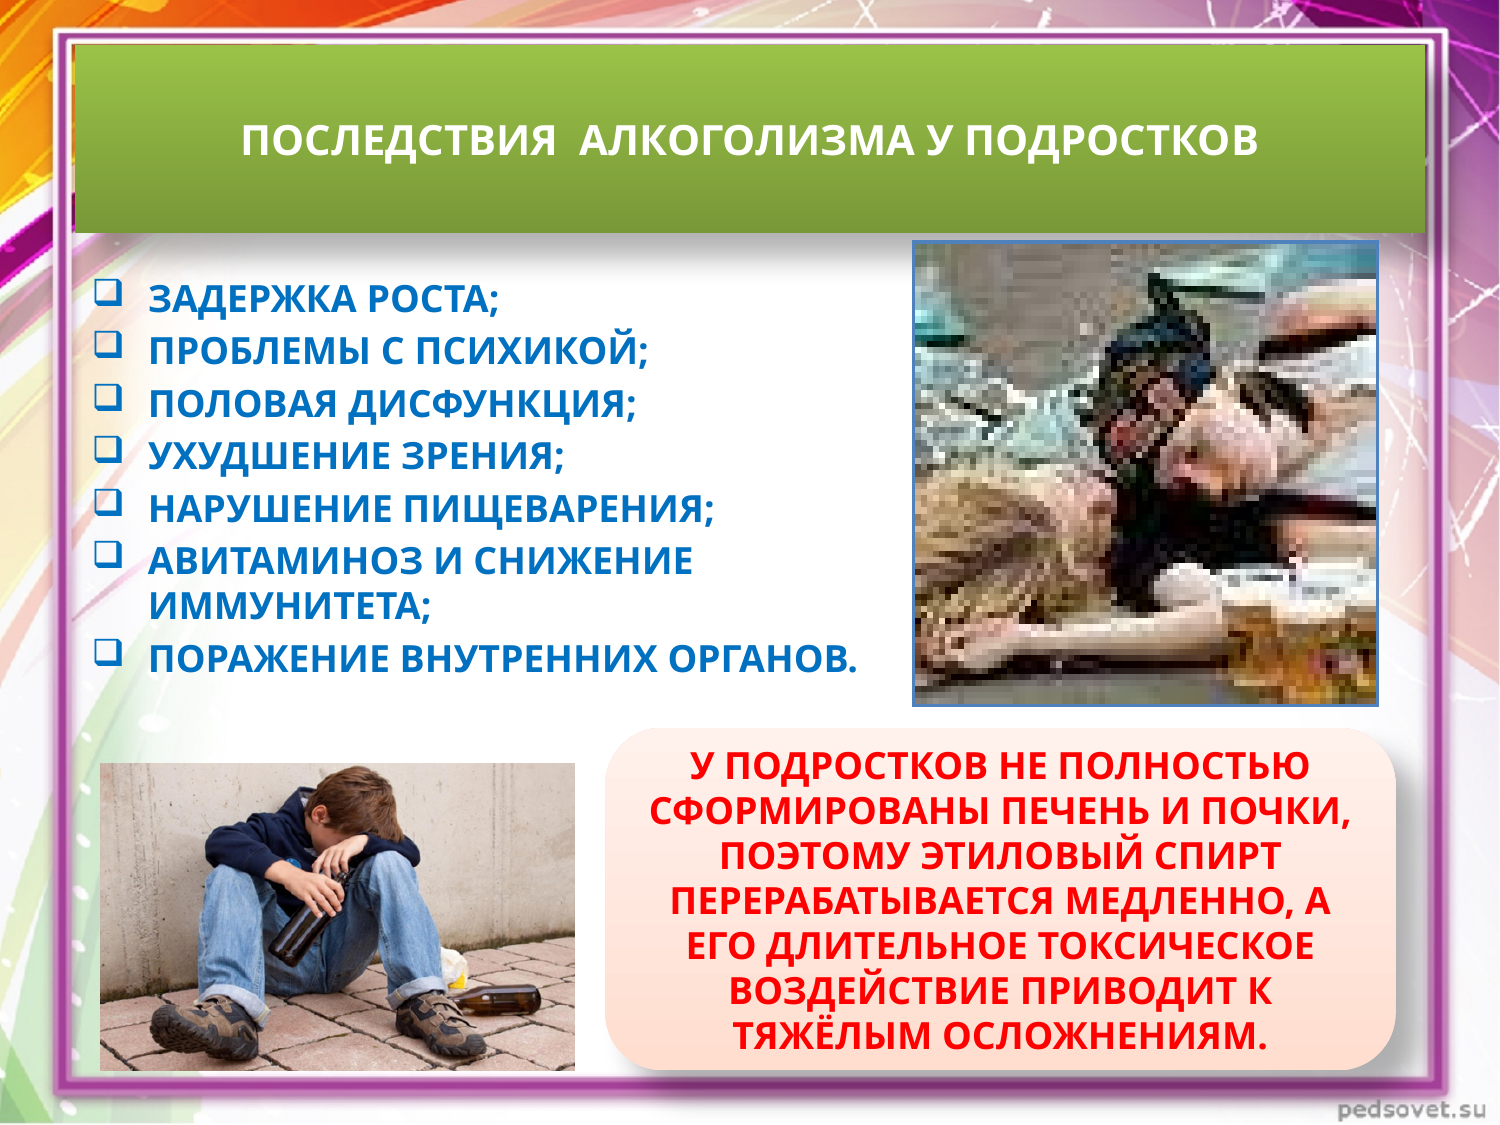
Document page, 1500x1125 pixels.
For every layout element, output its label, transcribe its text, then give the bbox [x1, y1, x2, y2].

title ПОСЛЕДСТВИЯ АЛКОГОЛИЗМА У ПОДРОСТКОВ [74, 44, 1426, 233]
text_box У ПОДРОСТКОВ НЕ ПОЛНОСТЬЮ СФОРМИРОВАНЫ ПЕЧЕНЬ И ПОЧКИ, ПОЭТОМУ ЭТИЛОВЫЙ СПИРТ ПЕРЕРАБАТЫВАЕТСЯ МЕДЛЕННО, А ЕГО ДЛИТЕЛЬНОЕ ТОКСИЧЕСКОЕ ВОЗДЕЙСТВИЕ ПРИВОДИТ К ТЯЖЁЛЫМ ОСЛОЖНЕНИЯМ. [604, 727, 1397, 1072]
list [100, 763, 575, 1071]
picture [0, 0, 1500, 1125]
list ЗАДЕРЖКА РОСТА; ПРОБЛЕМЫ С ПСИХИКОЙ; ПОЛОВАЯ ДИСФУНКЦИЯ; УХУДШЕНИЕ ЗРЕНИЯ; НАРУШЕНИЕ ПИЩЕВАРЕНИЯ; АВИТАМИНОЗ И СНИЖЕНИЕ ИММУНИТЕТА; ПОРАЖЕНИЕ ВНУТРЕННИХ ОРГАНОВ. [76, 267, 906, 1041]
